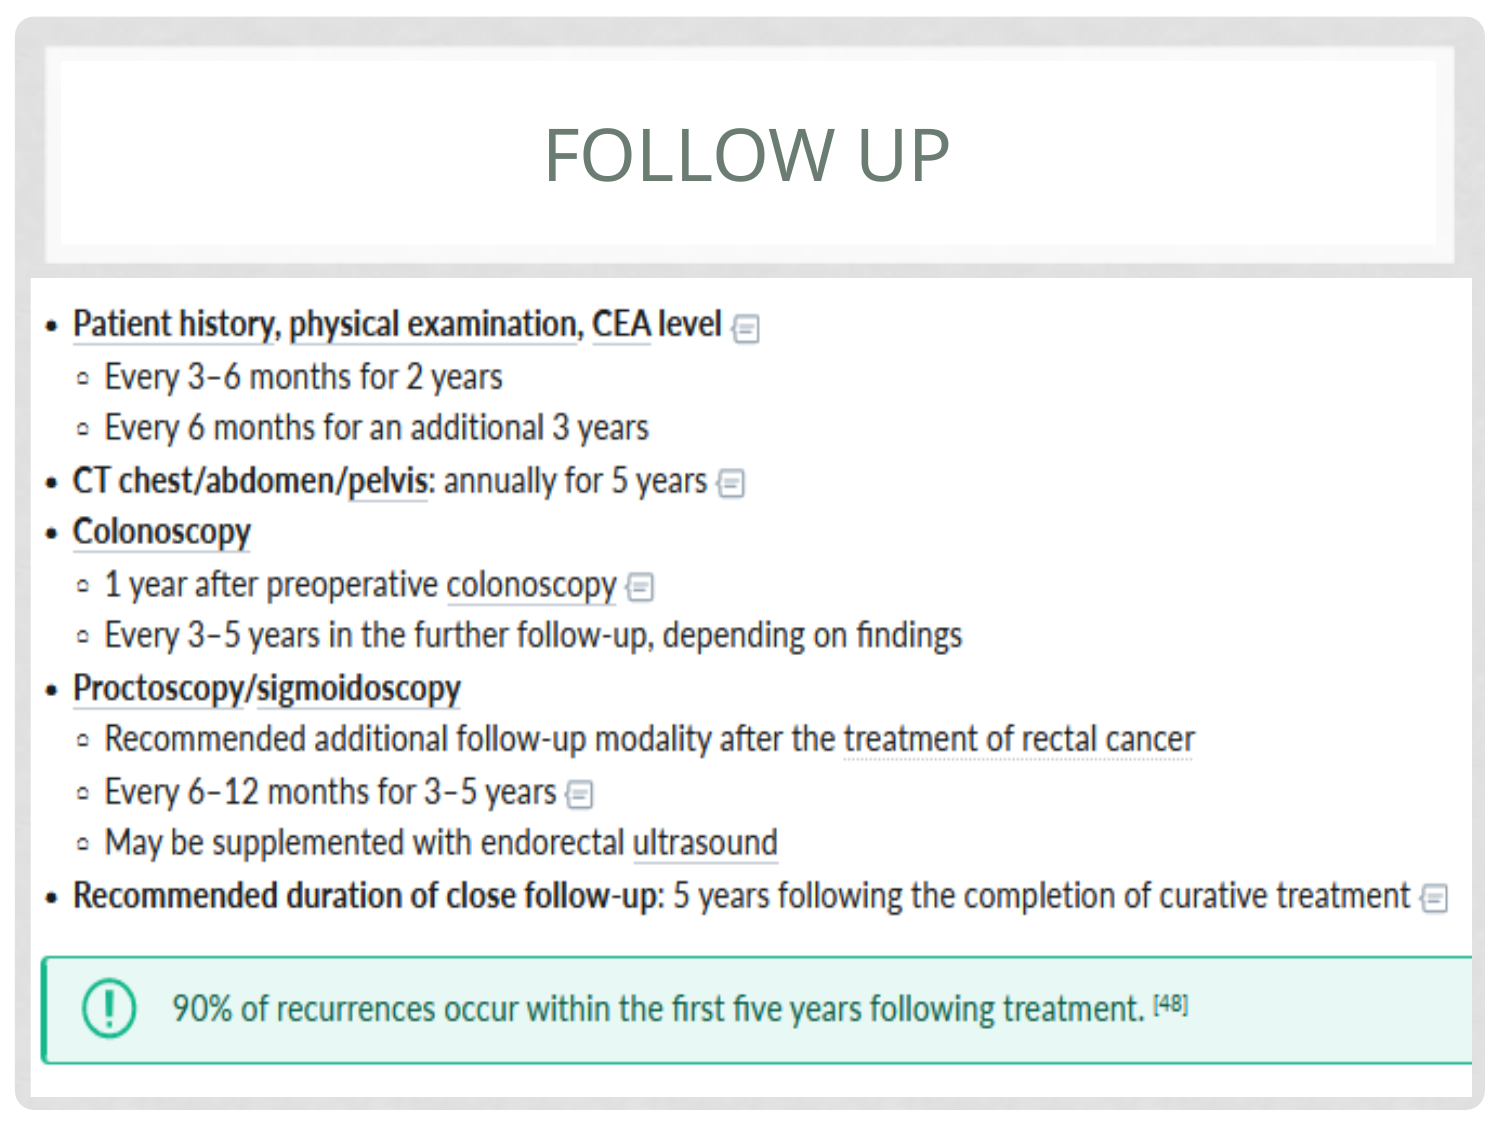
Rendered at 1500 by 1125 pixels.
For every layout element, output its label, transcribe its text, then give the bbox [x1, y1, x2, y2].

title Follow up [69, 66, 1425, 238]
picture [30, 278, 1472, 1098]
